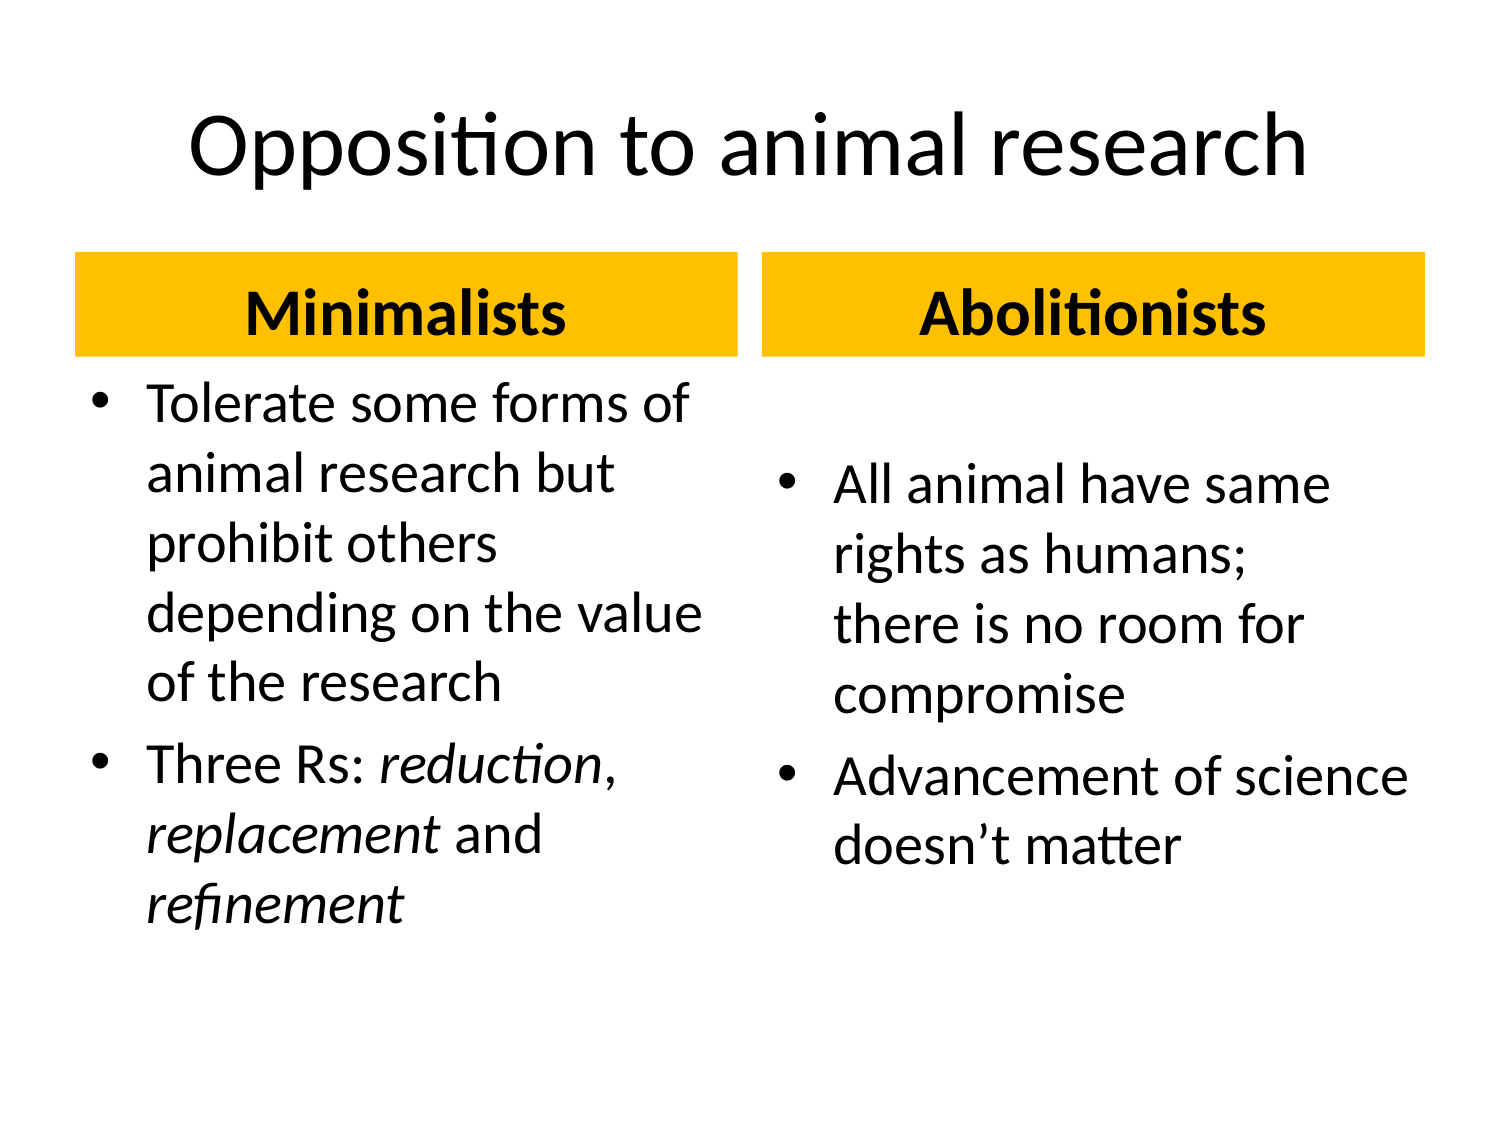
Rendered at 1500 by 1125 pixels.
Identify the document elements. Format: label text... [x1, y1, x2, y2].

title Opposition to animal research [75, 45, 1425, 233]
list Minimalists [75, 251, 738, 356]
list Tolerate some forms of animal research but prohibit others depending on the value of the research Three Rs: reduction, replacement and refinement [75, 356, 738, 1005]
list All animal have same rights as humans; there is no room for compromise Advancement of science doesn’t matter [761, 356, 1425, 1005]
list Abolitionists [761, 251, 1425, 356]
